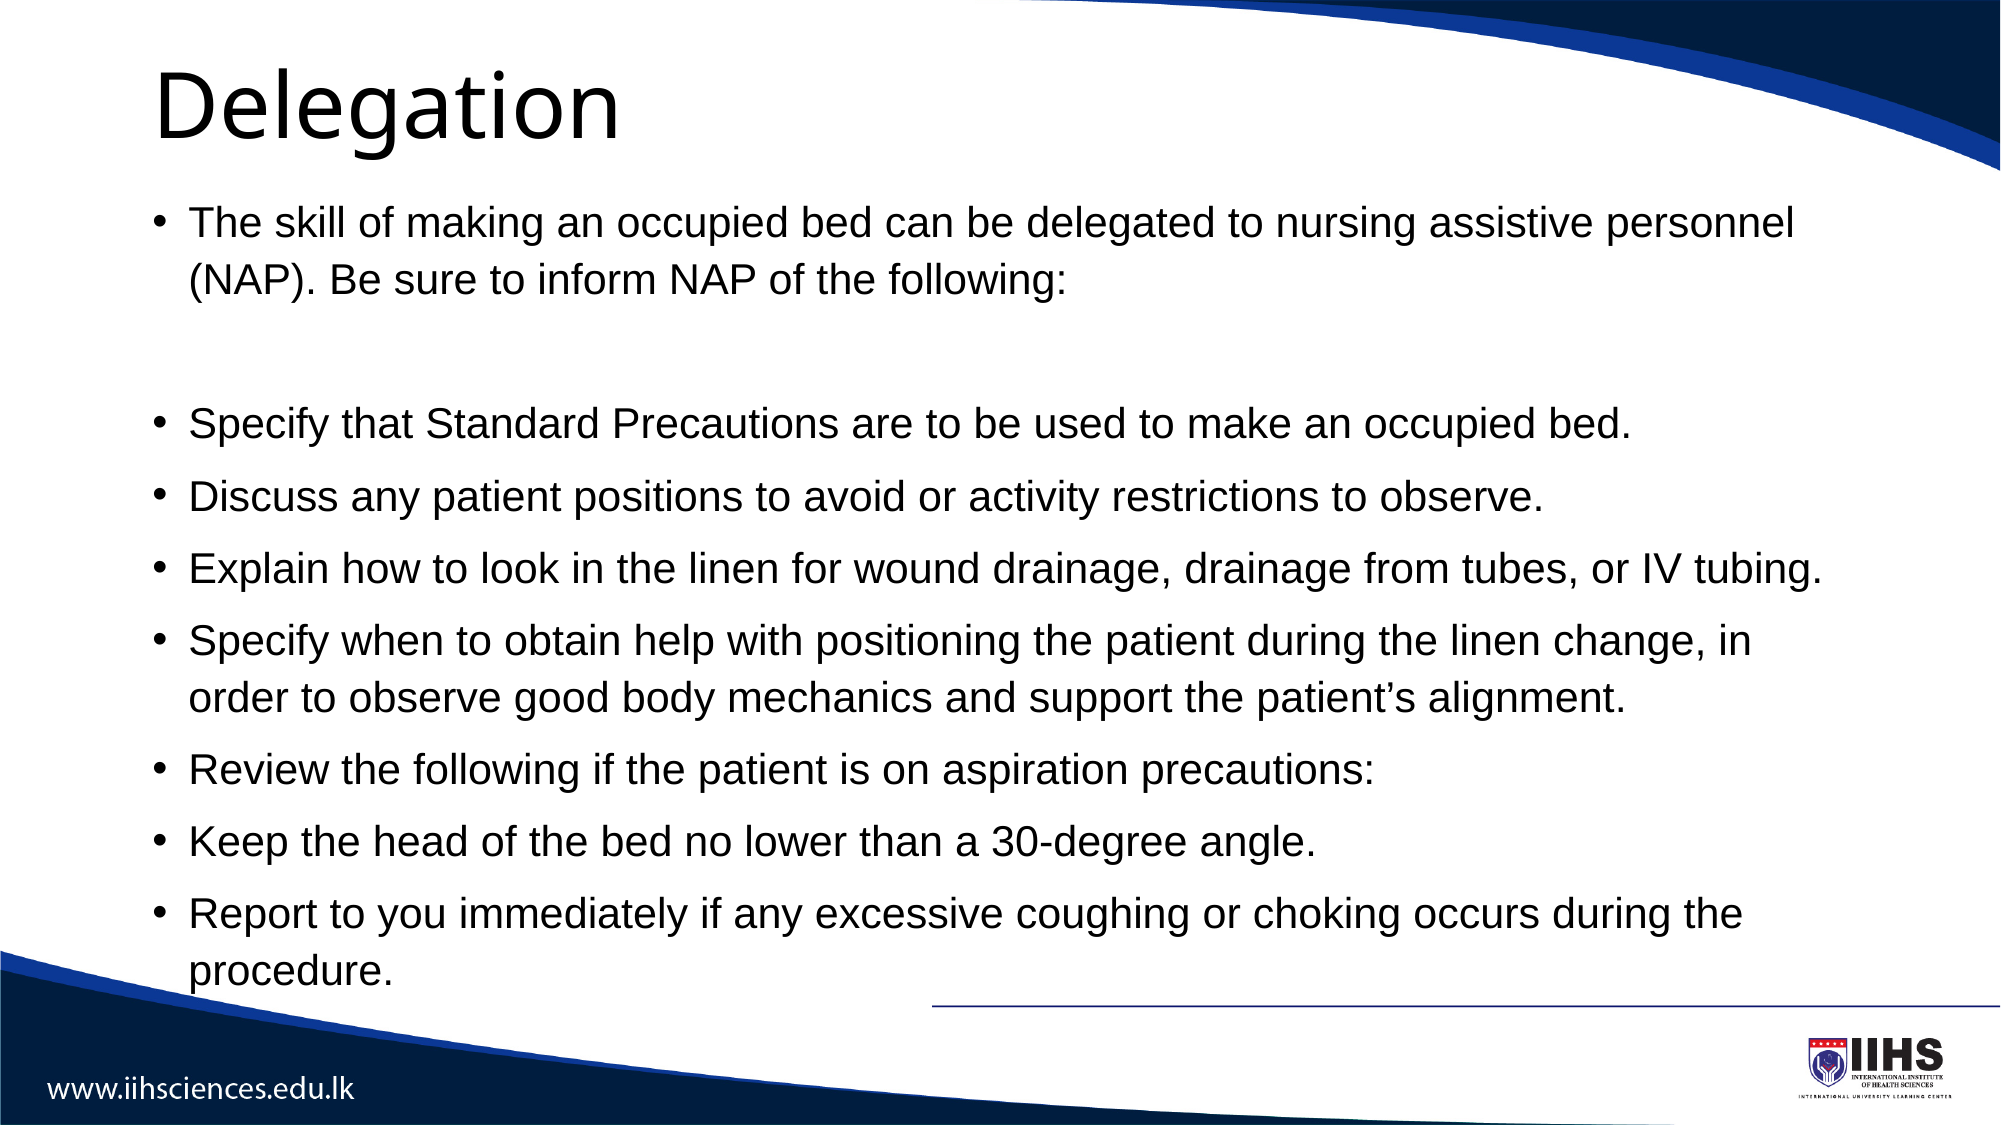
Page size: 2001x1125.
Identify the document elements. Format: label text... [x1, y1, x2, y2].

picture [0, 0, 2001, 1125]
list The skill of making an occupied bed can be delegated to nursing assistive personnel (NAP). Be sure to inform NAP of the following: Specify that Standard Precautions are to be used to make an occupied bed. Discuss any patient positions to avoid or activity restrictions to observe. Explain how to look in the linen for wound drainage, drainage from tubes, or IV tubing. Specify when to obtain help with positioning the patient during the linen change, in order to observe good body mechanics and support the patient’s alignment. Review the following if the patient is on aspiration precautions: Keep the head of the bed no lower than a 30-degree angle. Report to you immediately if any excessive coughing or choking occurs during the procedure. [137, 182, 1863, 1050]
title Delegation [137, 0, 1863, 182]
